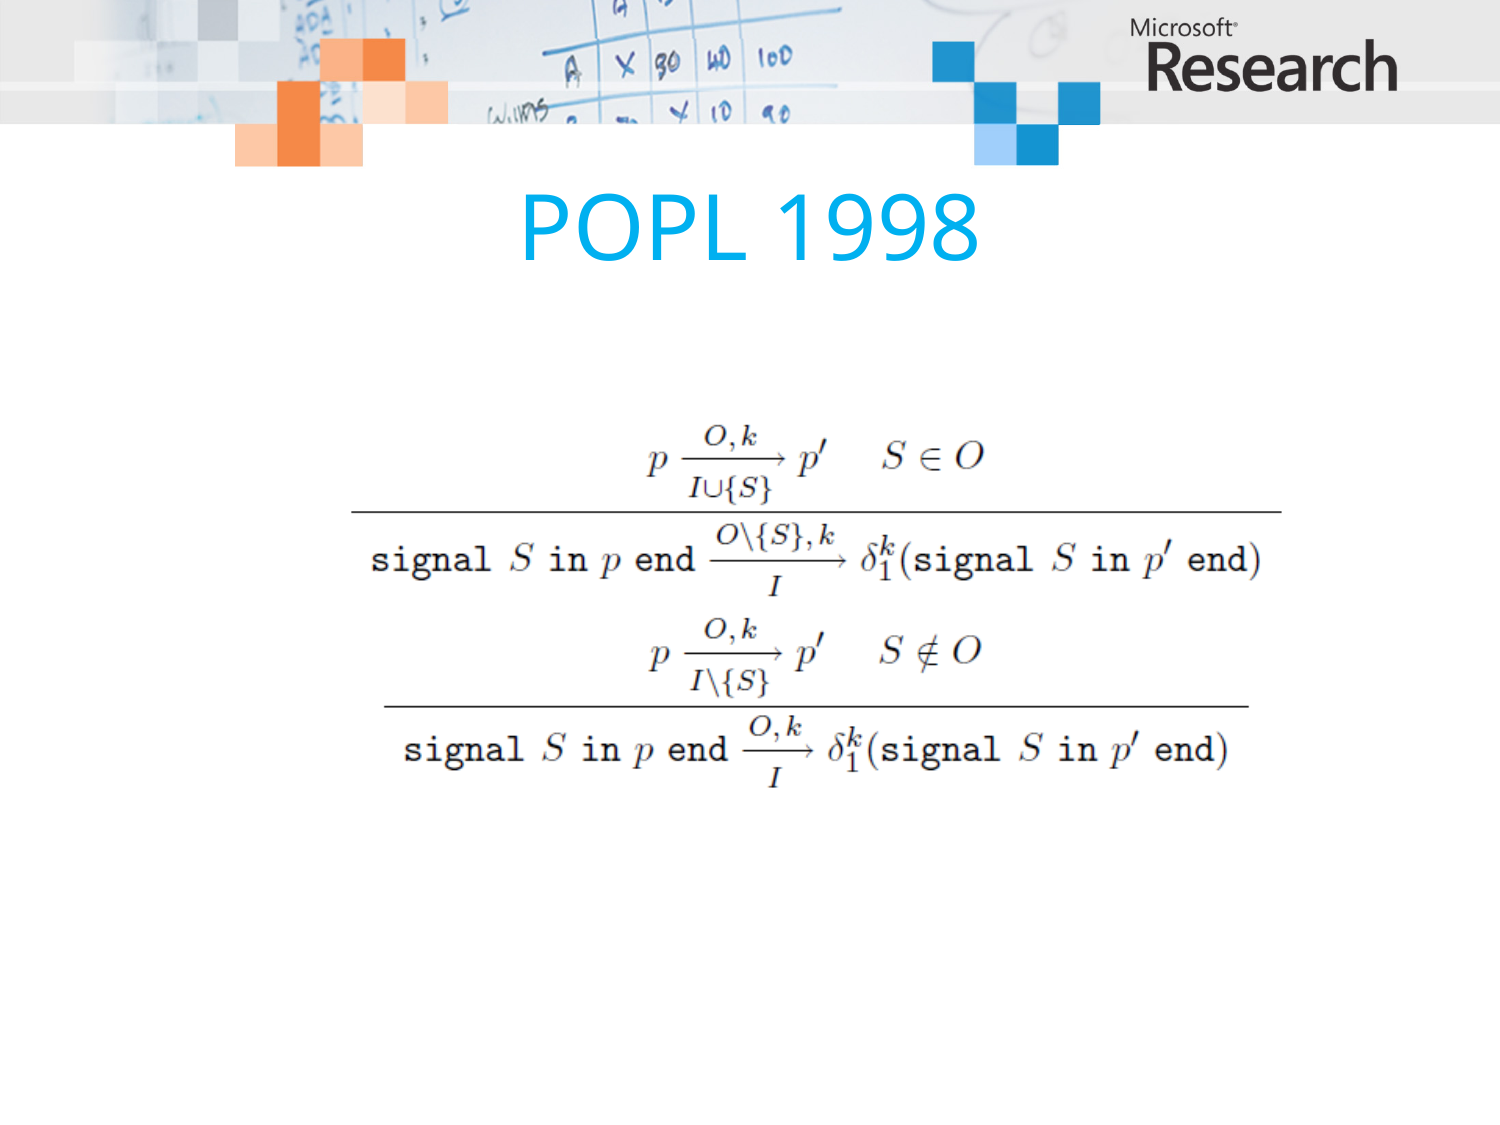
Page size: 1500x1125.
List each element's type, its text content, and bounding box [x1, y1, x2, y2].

title POPL 1998 [75, 129, 1425, 318]
picture [0, 0, 1500, 251]
picture [289, 408, 1296, 791]
